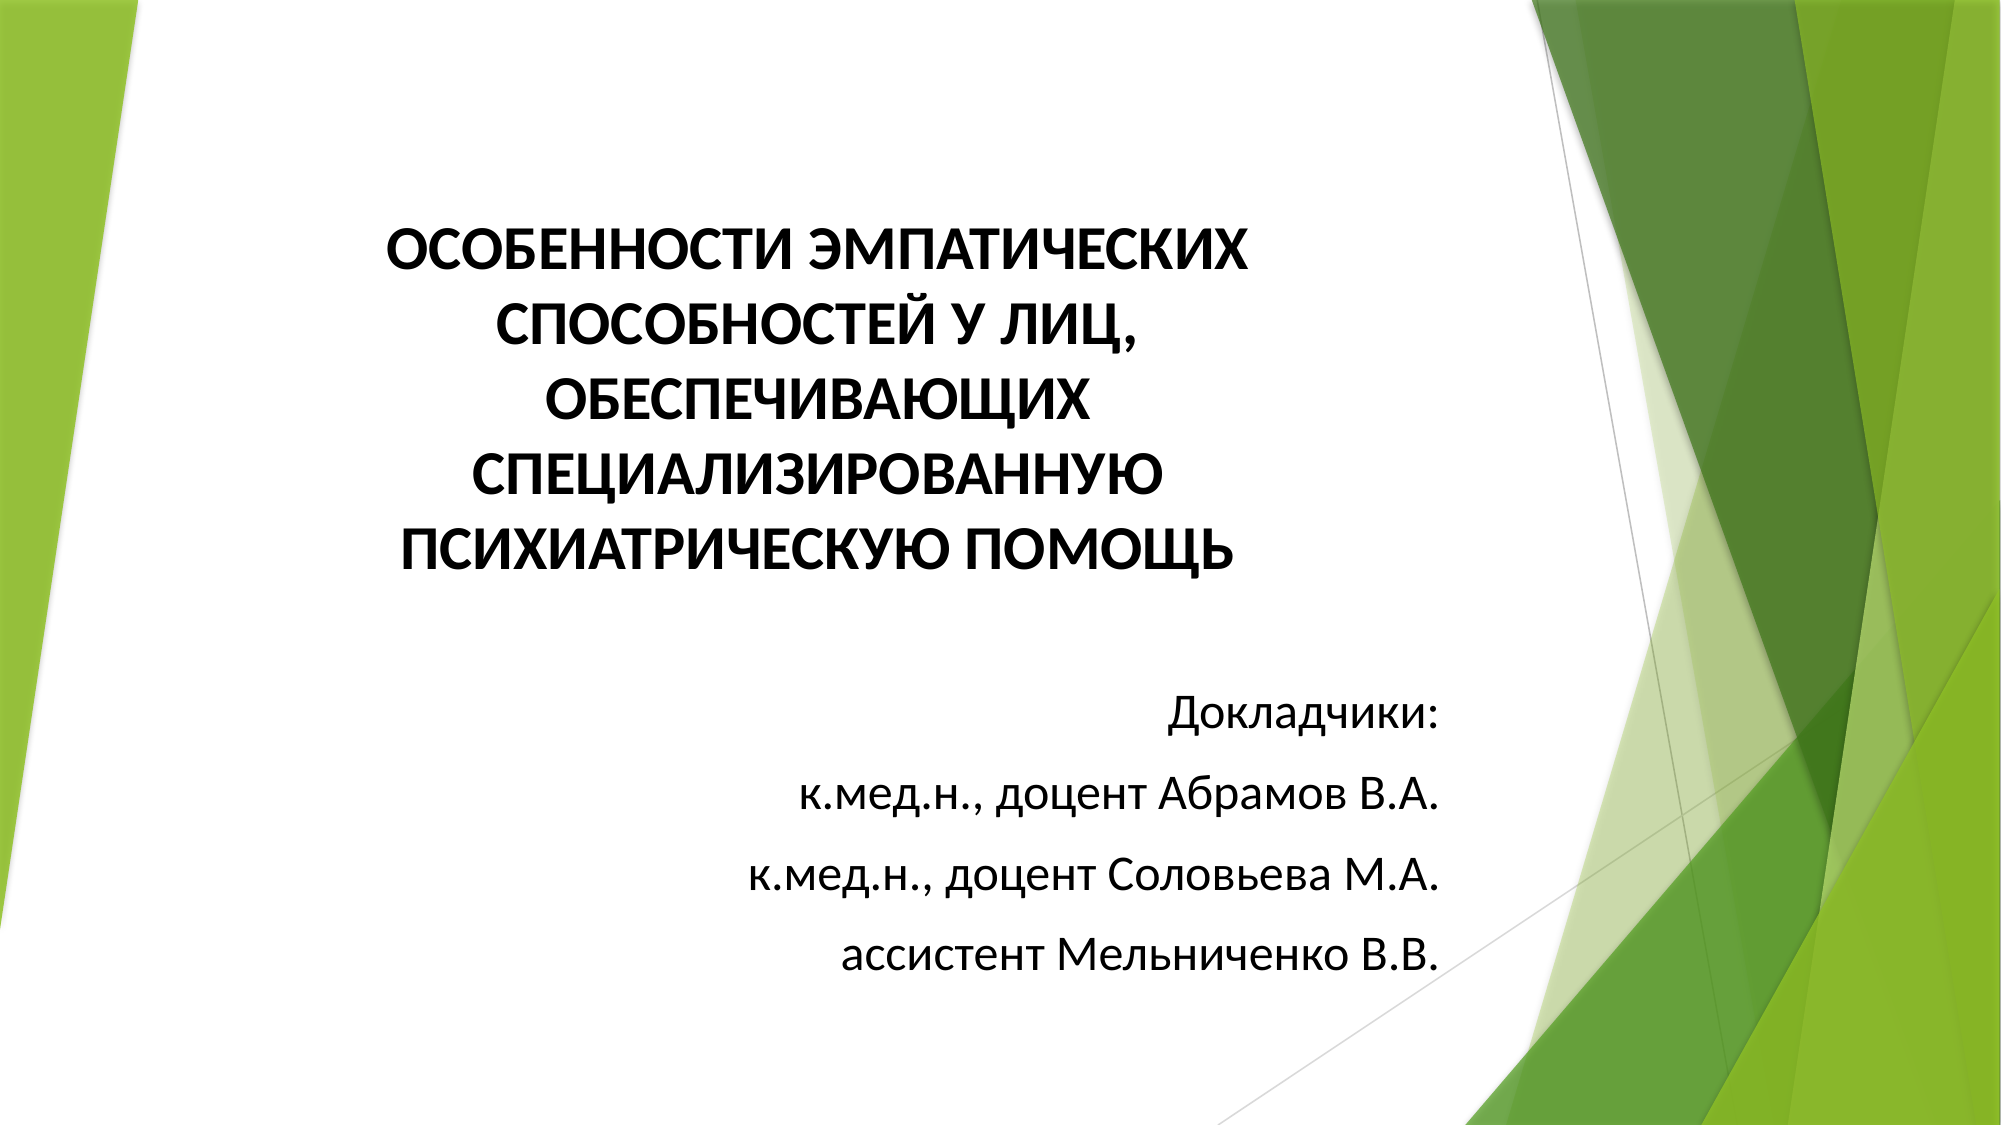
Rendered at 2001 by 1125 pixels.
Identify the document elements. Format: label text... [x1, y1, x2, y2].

title ОСОБЕННОСТИ ЭМПАТИЧЕСКИХ СПОСОБНОСТЕЙ У ЛИЦ, ОБЕСПЕЧИВАЮЩИХ СПЕЦИАЛИЗИРОВАННУЮ ПСИХИАТРИЧЕСКУЮ ПОМОЩЬ [247, 394, 1390, 665]
subtitle Докладчики: к.мед.н., доцент Абрамов В.А. к.мед.н., доцент Соловьева М.А. ассистент Мельниченко В.В. [181, 670, 1456, 851]
